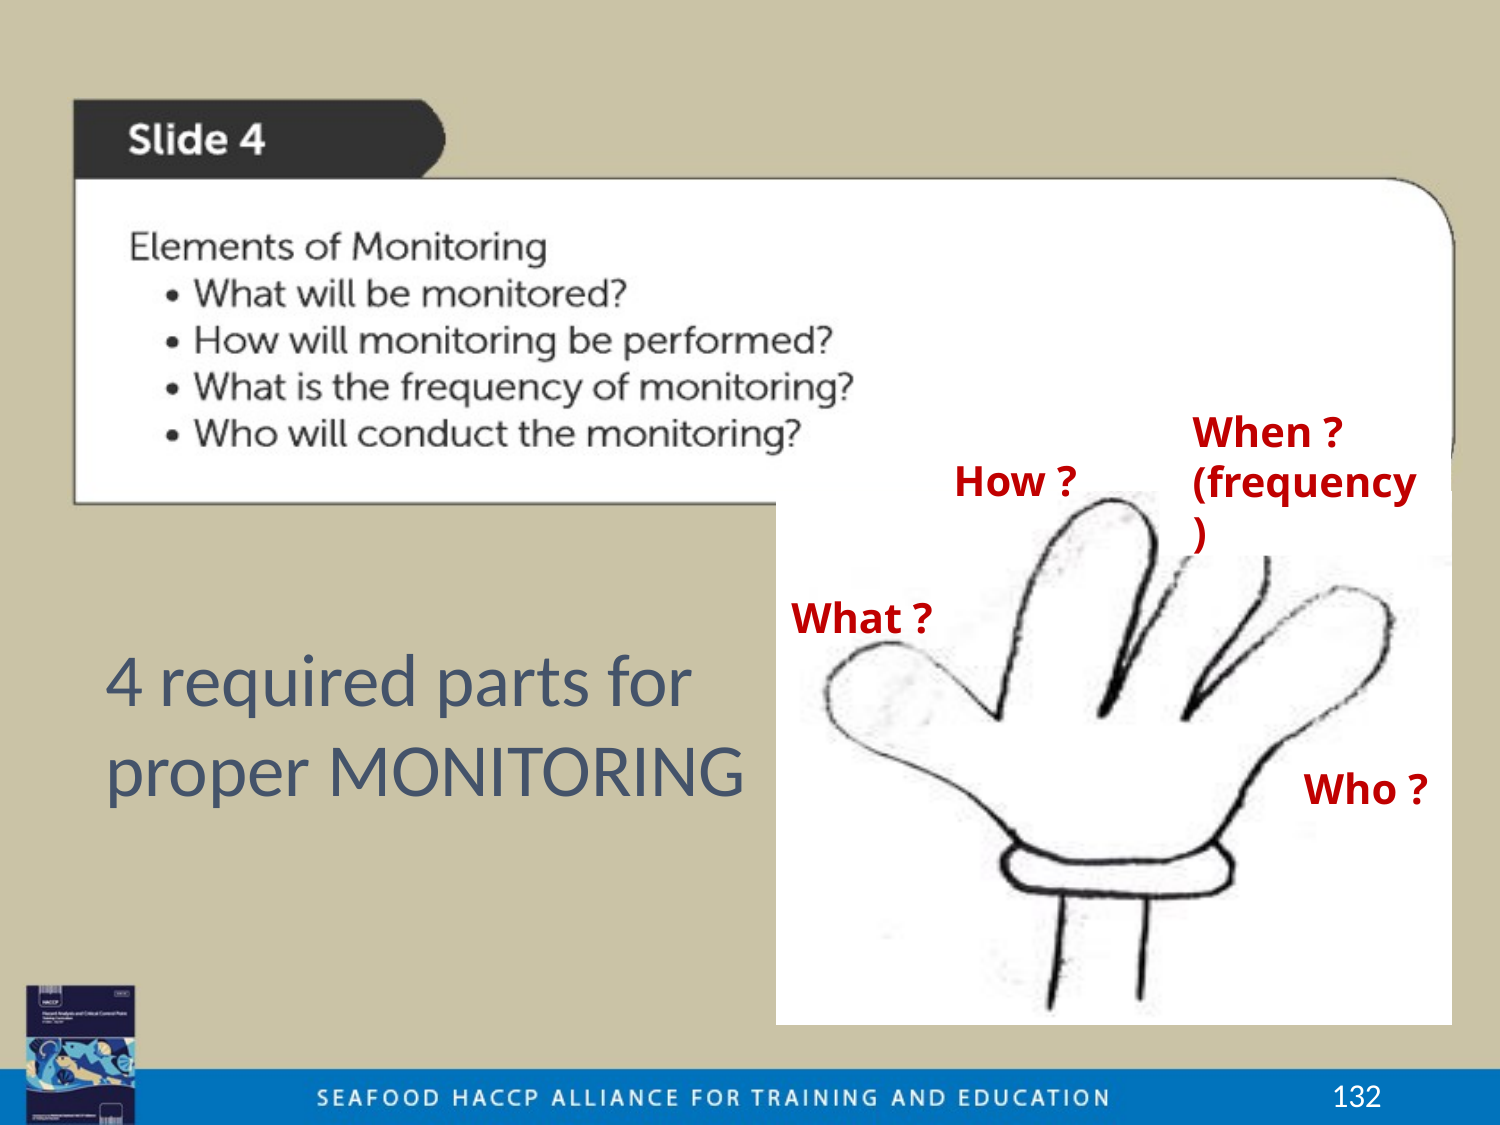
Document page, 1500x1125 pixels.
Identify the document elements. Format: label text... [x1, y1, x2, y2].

slide_number 128 [1325, 1080, 1391, 1125]
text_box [67, 96, 1463, 1025]
picture [0, 0, 1500, 1125]
